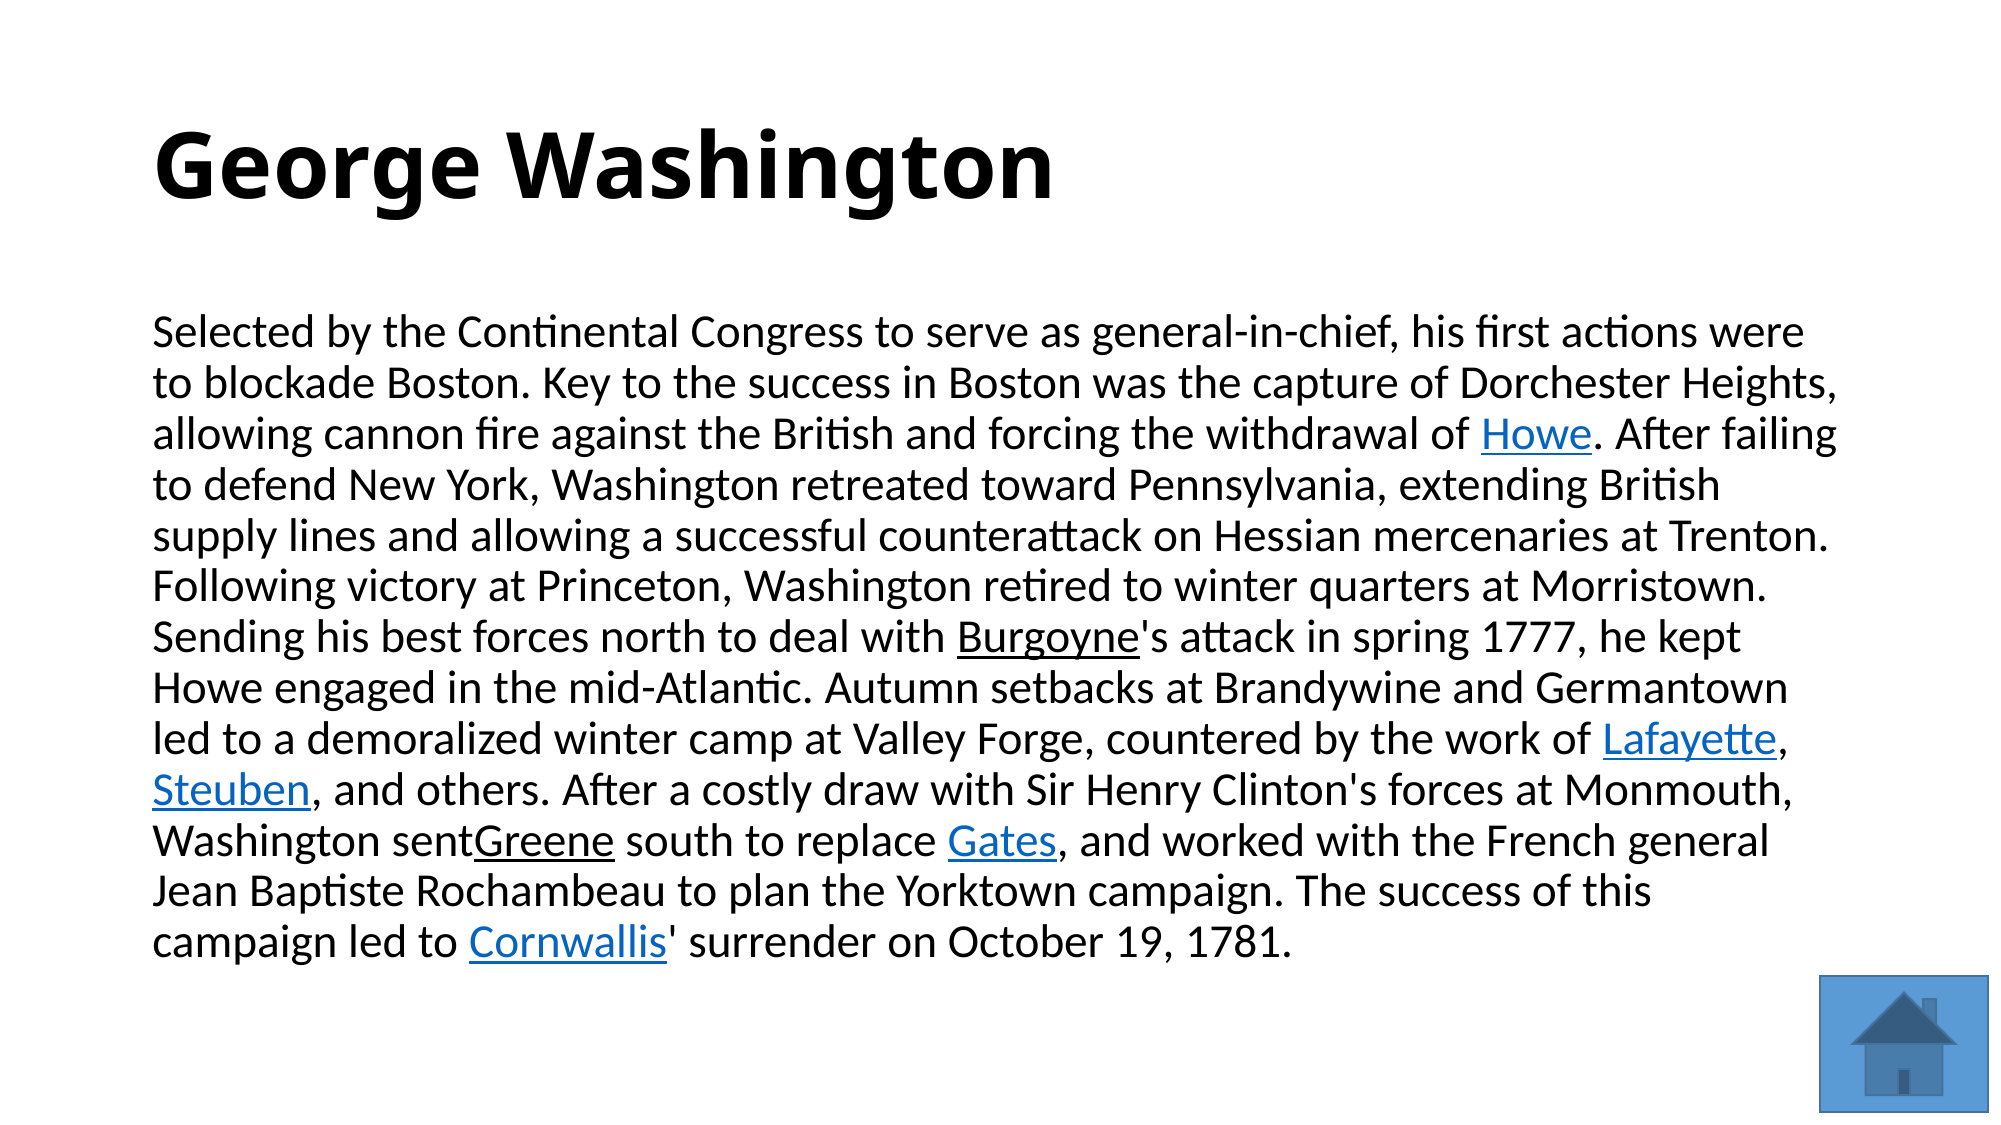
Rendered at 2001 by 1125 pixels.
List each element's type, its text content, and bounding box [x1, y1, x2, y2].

text_box [1819, 975, 1989, 1113]
title George Washington [137, 59, 1863, 278]
list Selected by the Continental Congress to serve as general-in-chief, his first actions were to blockade Boston. Key to the success in Boston was the capture of Dorchester Heights, allowing cannon fire against the British and forcing the withdrawal of Howe. After failing to defend New York, Washington retreated toward Pennsylvania, extending British supply lines and allowing a successful counterattack on Hessian mercenaries at Trenton. Following victory at Princeton, Washington retired to winter quarters at Morristown. Sending his best forces north to deal with Burgoyne's attack in spring 1777, he kept Howe engaged in the mid-Atlantic. Autumn setbacks at Brandywine and Germantown led to a demoralized winter camp at Valley Forge, countered by the work of Lafayette, Steuben, and others. After a costly draw with Sir Henry Clinton's forces at Monmouth, Washington sentGreene south to replace Gates, and worked with the French general Jean Baptiste Rochambeau to plan the Yorktown campaign. The success of this campaign led to Cornwallis' surrender on October 19, 1781. [137, 299, 1863, 1014]
